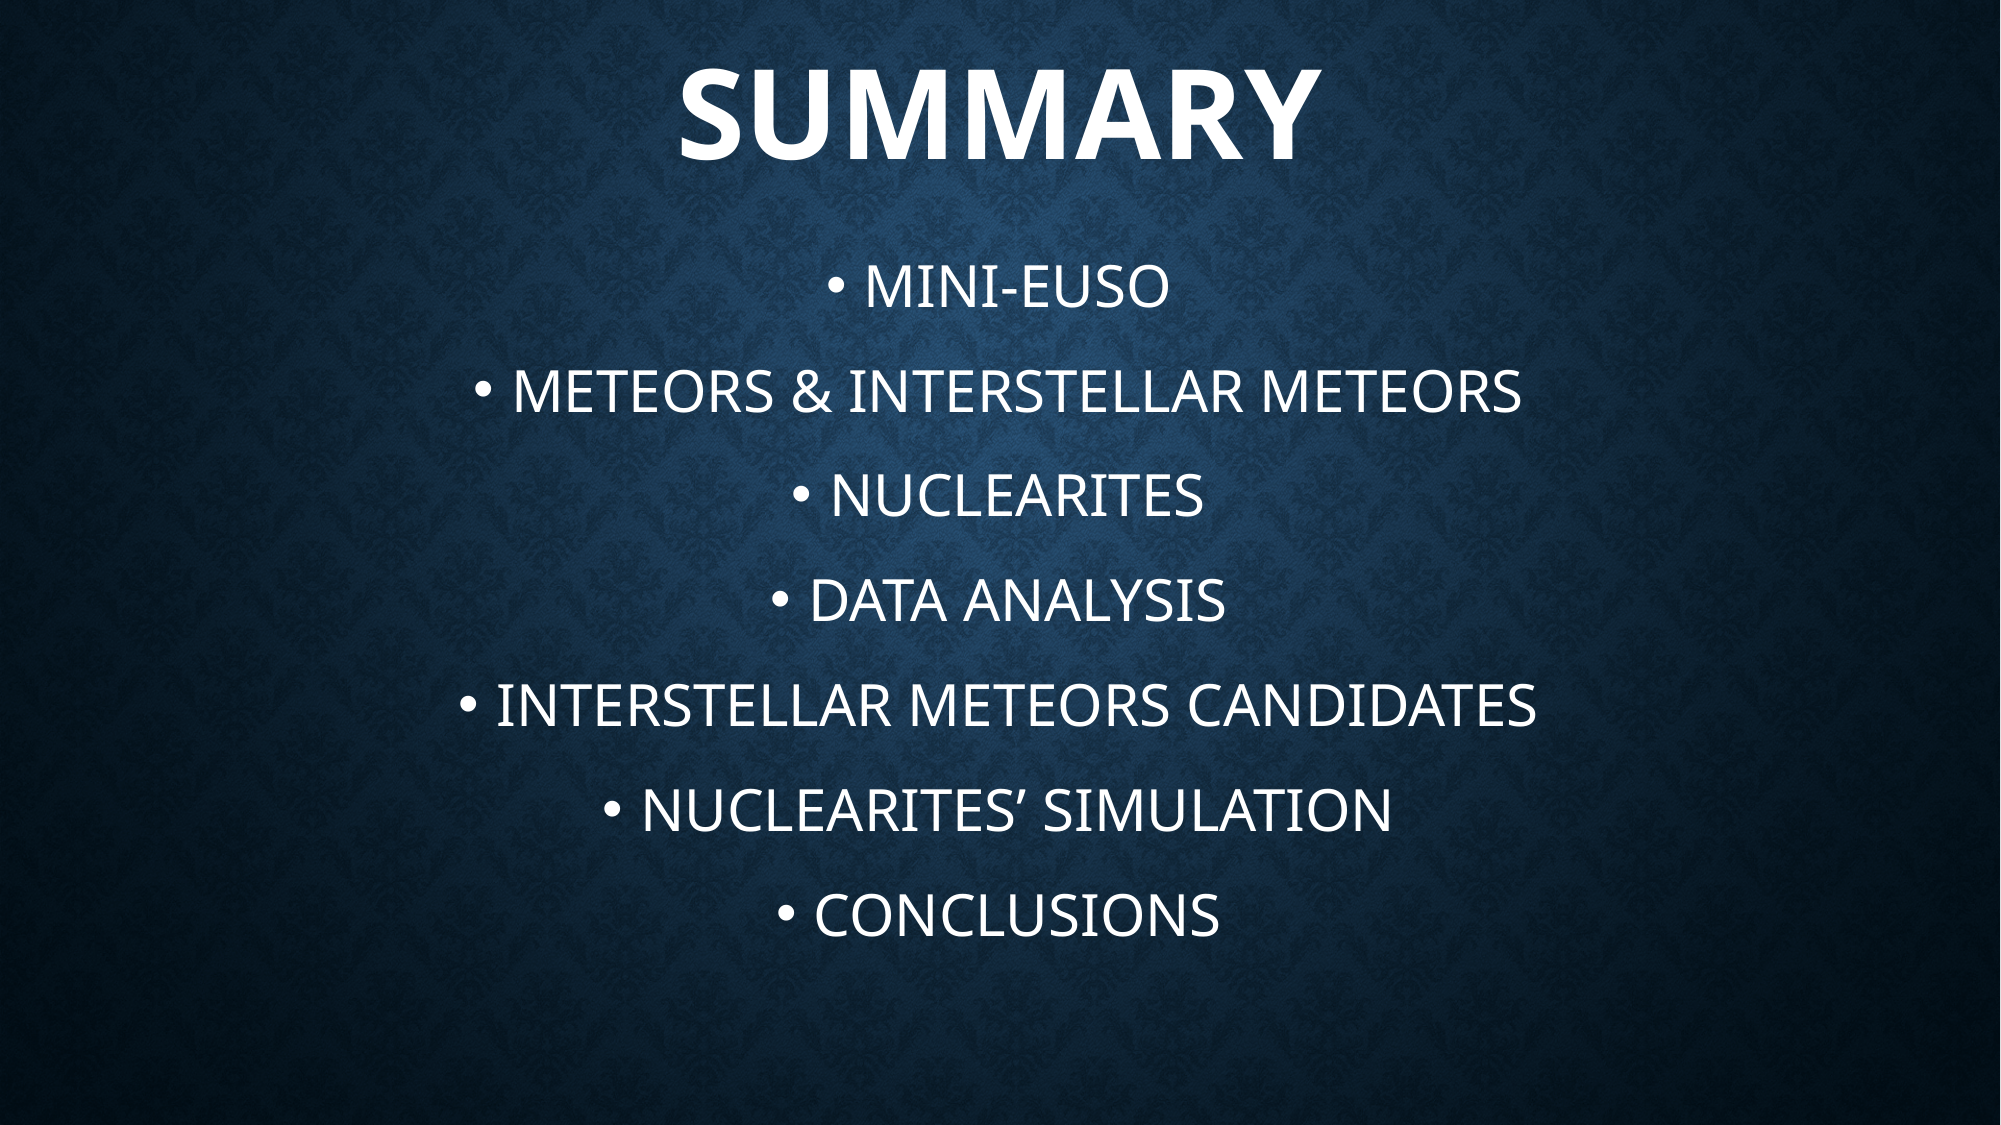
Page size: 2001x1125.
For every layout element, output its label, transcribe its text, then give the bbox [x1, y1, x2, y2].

list MINI-EUSO METEORS & INTERSTELLAR METEORS NUCLEARITES DATA ANALYSIS INTERSTELLAR METEORS CANDIDATES NUCLEARITES’ SIMULATION CONCLUSIONS [149, 227, 1849, 834]
title SUMMARY [149, 9, 1849, 227]
